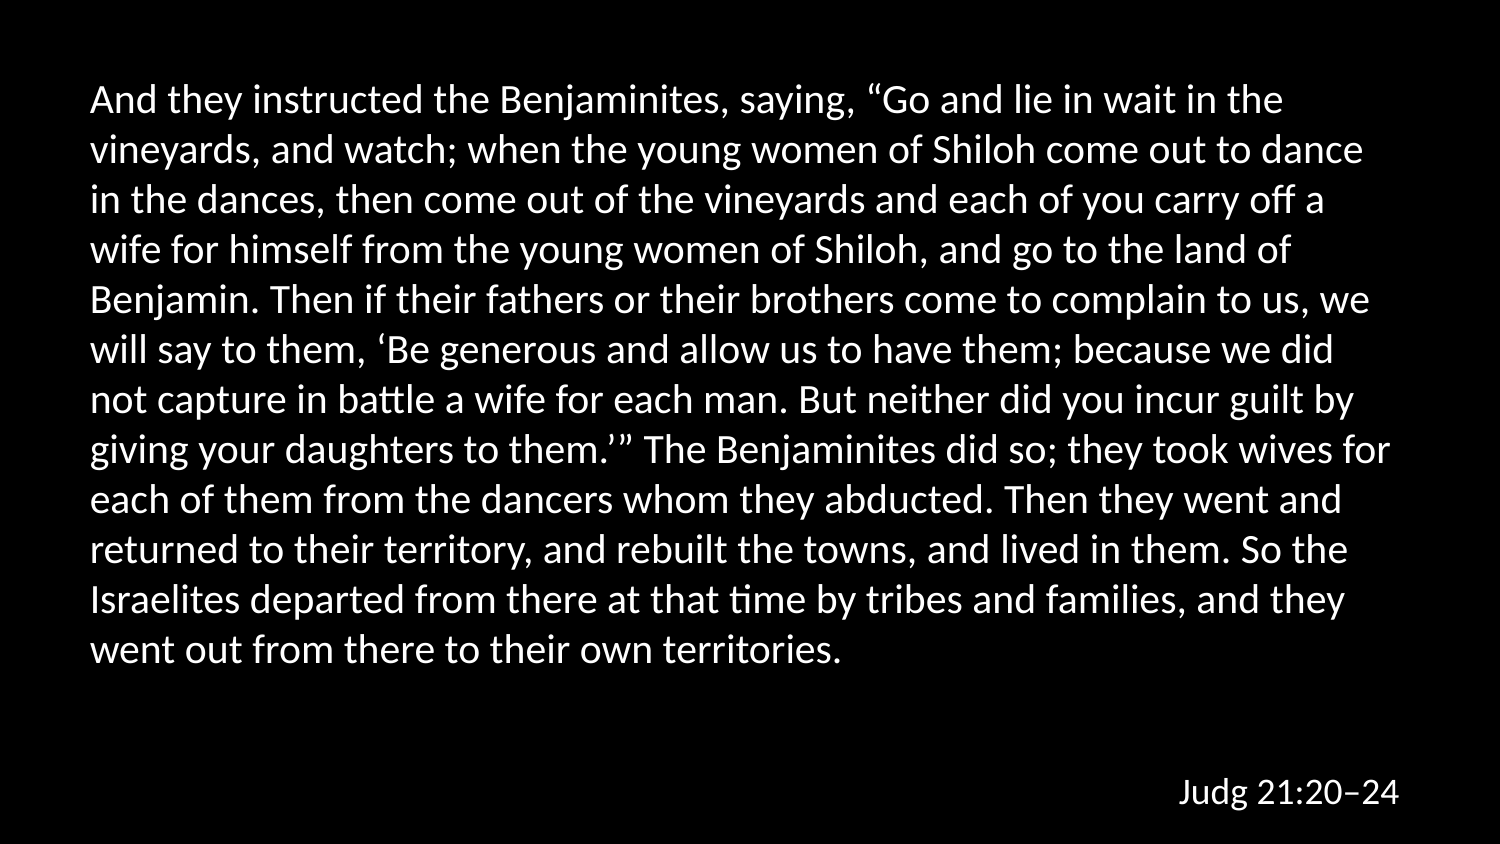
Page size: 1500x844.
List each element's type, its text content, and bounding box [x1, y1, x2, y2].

text_box And they instructed the Benjaminites, saying, “Go and lie in wait in the vineyards, and watch; when the young women of Shiloh come out to dance in the dances, then come out of the vineyards and each of you carry off a wife for himself from the young women of Shiloh, and go to the land of Benjamin. Then if their fathers or their brothers come to complain to us, we will say to them, ‘Be generous and allow us to have them; because we did not capture in battle a wife for each man. But neither did you incur guilt by giving your daughters to them.’” The Benjaminites did so; they took wives for each of them from the dancers whom they abducted. Then they went and returned to their territory, and rebuilt the towns, and lived in them. So the Israelites departed from there at that time by tribes and families, and they went out from there to their own territories. Judg 21:20–24 [75, 64, 1415, 820]
